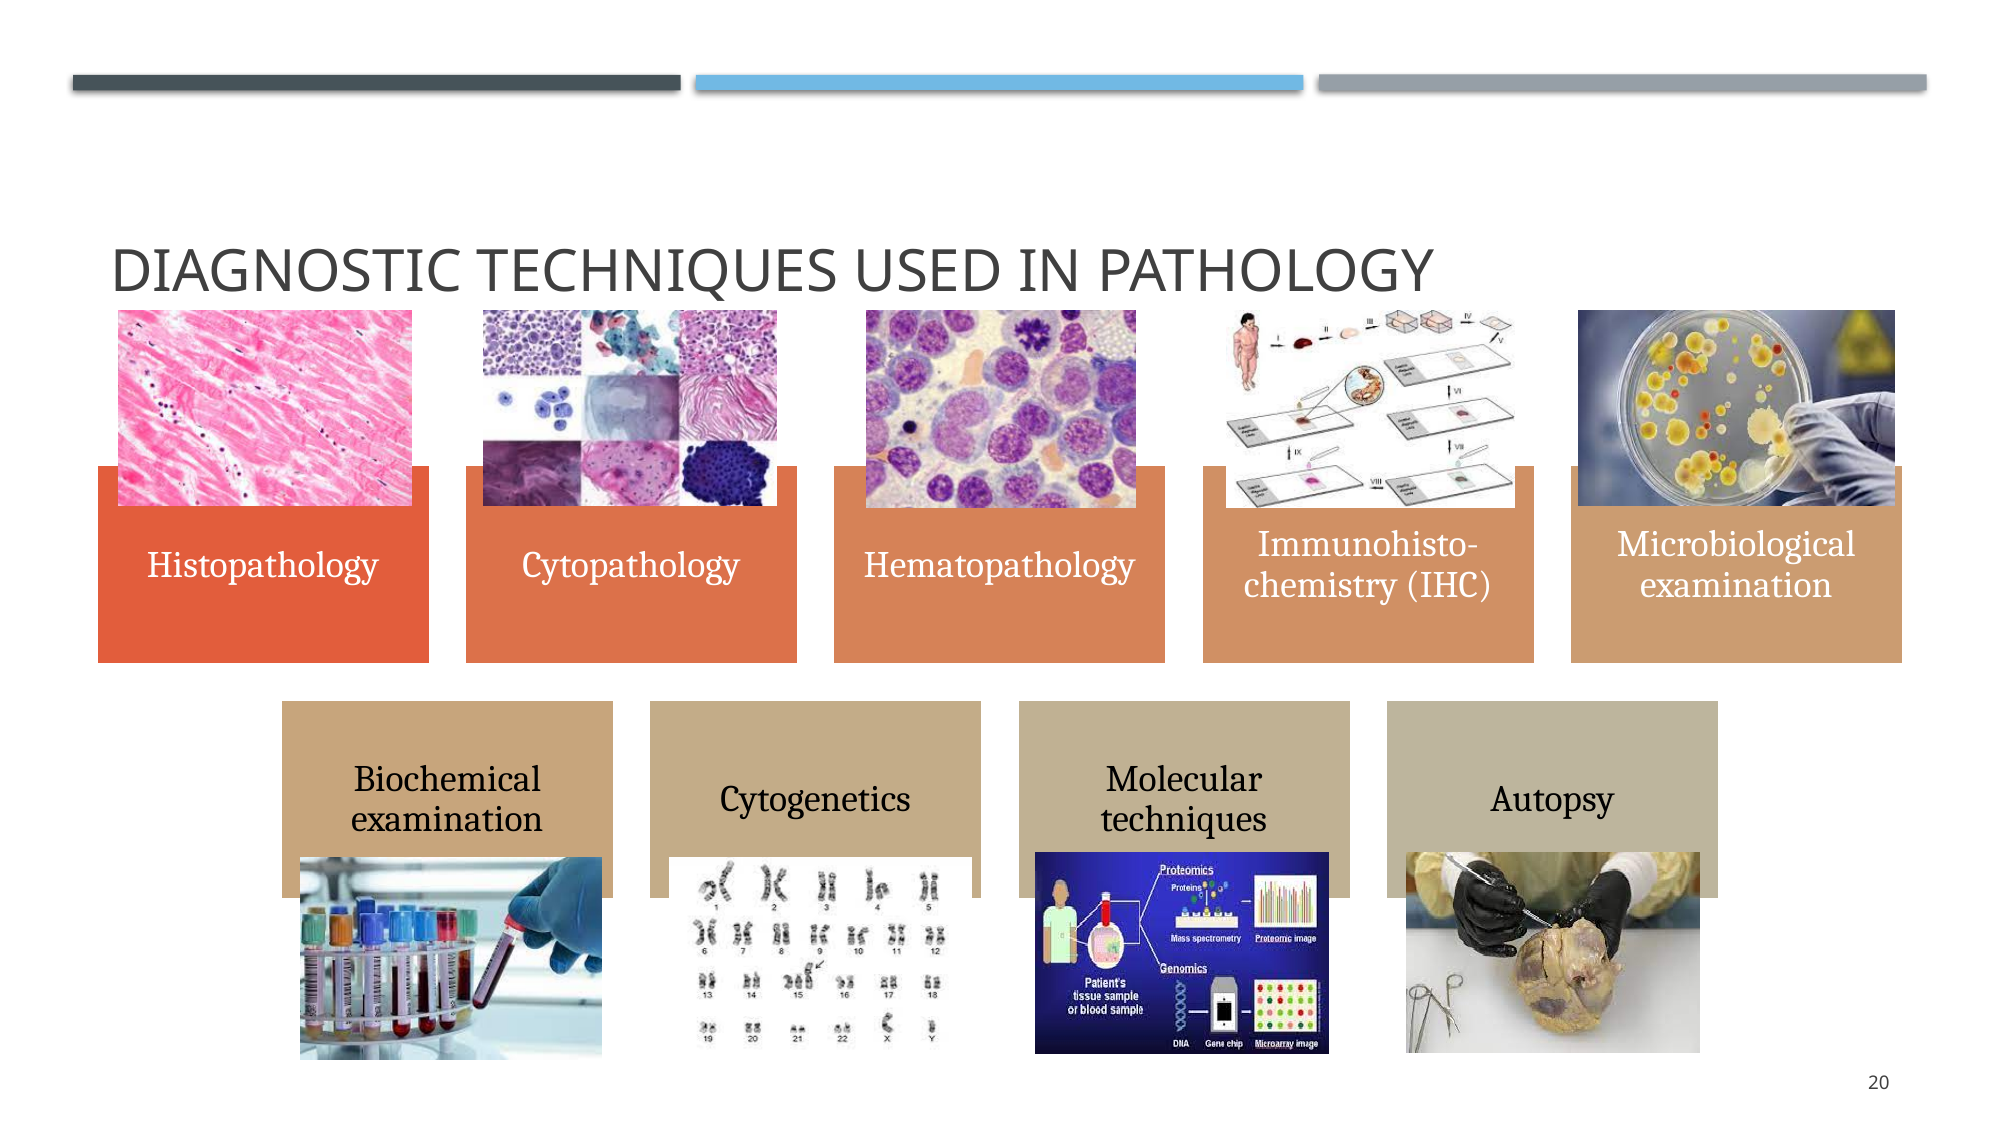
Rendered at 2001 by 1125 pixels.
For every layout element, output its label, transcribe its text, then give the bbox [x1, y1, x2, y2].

picture [1035, 851, 1330, 1054]
picture [1225, 310, 1516, 508]
picture [299, 856, 602, 1060]
picture [1578, 309, 1896, 506]
picture [866, 309, 1137, 508]
slide_number 20 [1732, 1053, 1905, 1114]
picture [1406, 851, 1701, 1054]
picture [482, 309, 777, 506]
picture [669, 856, 972, 1060]
title Diagnostic techniques used in pathology [95, 115, 1905, 311]
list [94, 383, 1906, 981]
picture [117, 309, 412, 506]
